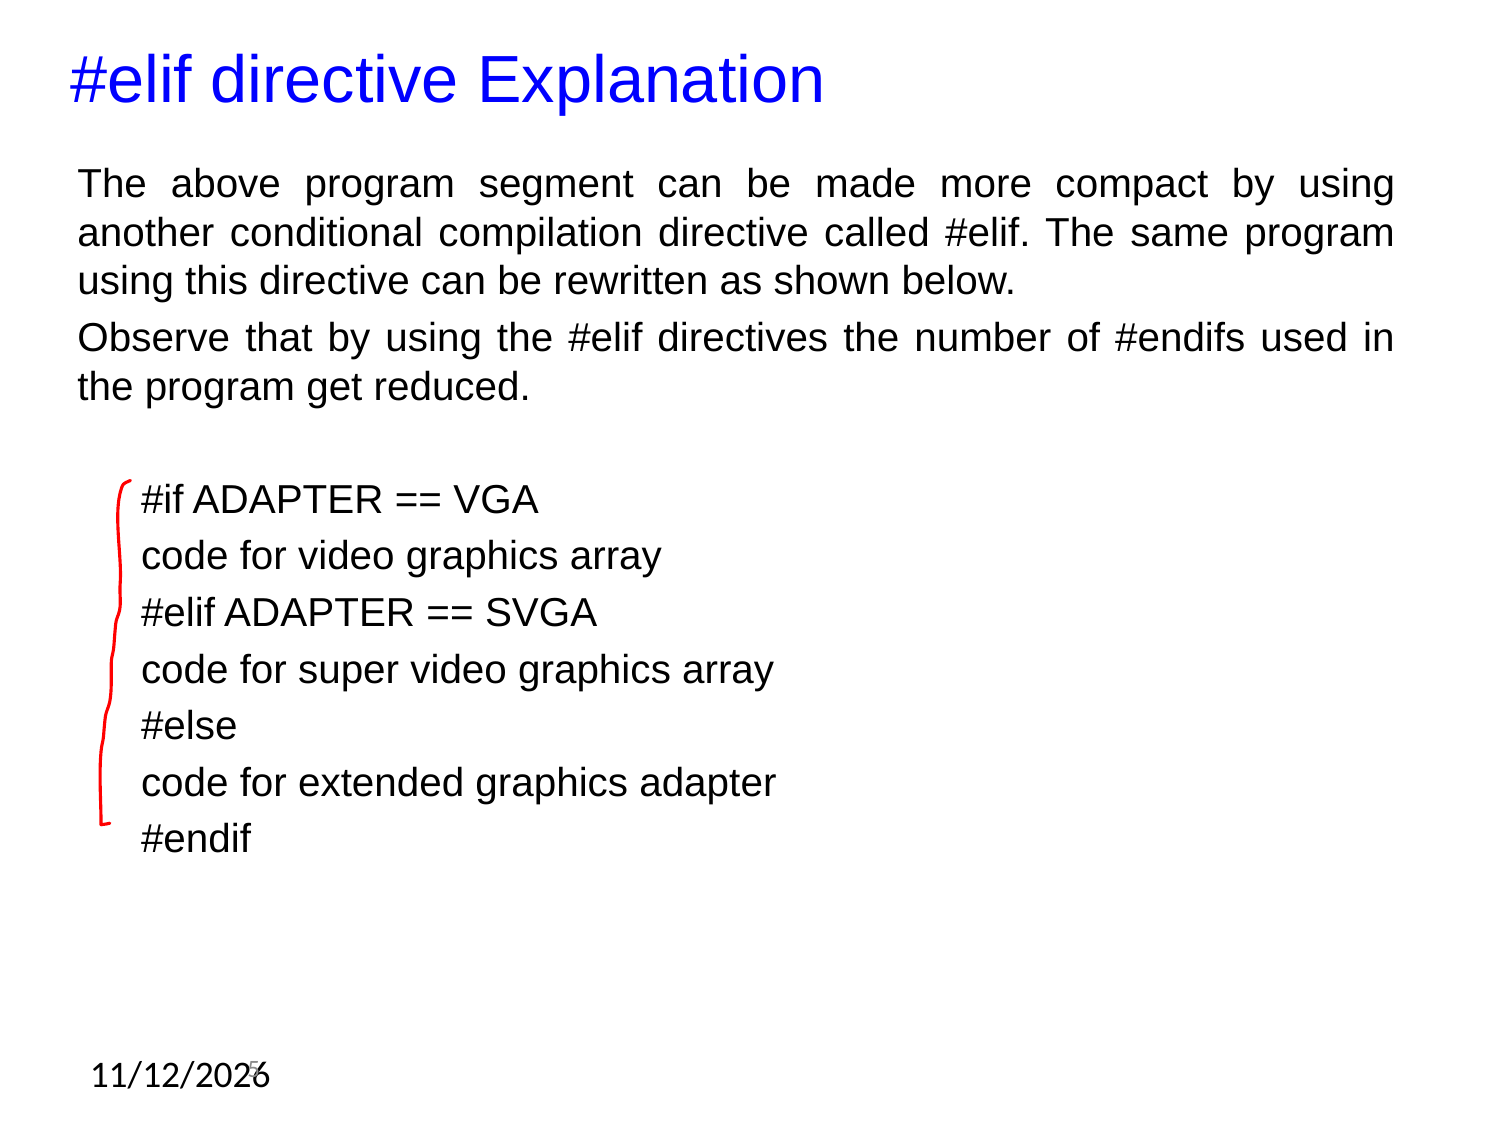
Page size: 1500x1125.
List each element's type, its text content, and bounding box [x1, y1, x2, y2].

slide_number 5 [99, 1037, 275, 1098]
list The above program segment can be made more compact by using another conditional compilation directive called #elif. The same program using this directive can be rewritten as shown below. Observe that by using the #elif directives the number of #endifs used in the program get reduced. #if ADAPTER == VGA code for video graphics array #elif ADAPTER == SVGA code for super video graphics array #else code for extended graphics adapter #endif [62, 149, 1413, 871]
title #elif directive Explanation [55, 23, 1406, 129]
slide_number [75, 1042, 425, 1103]
